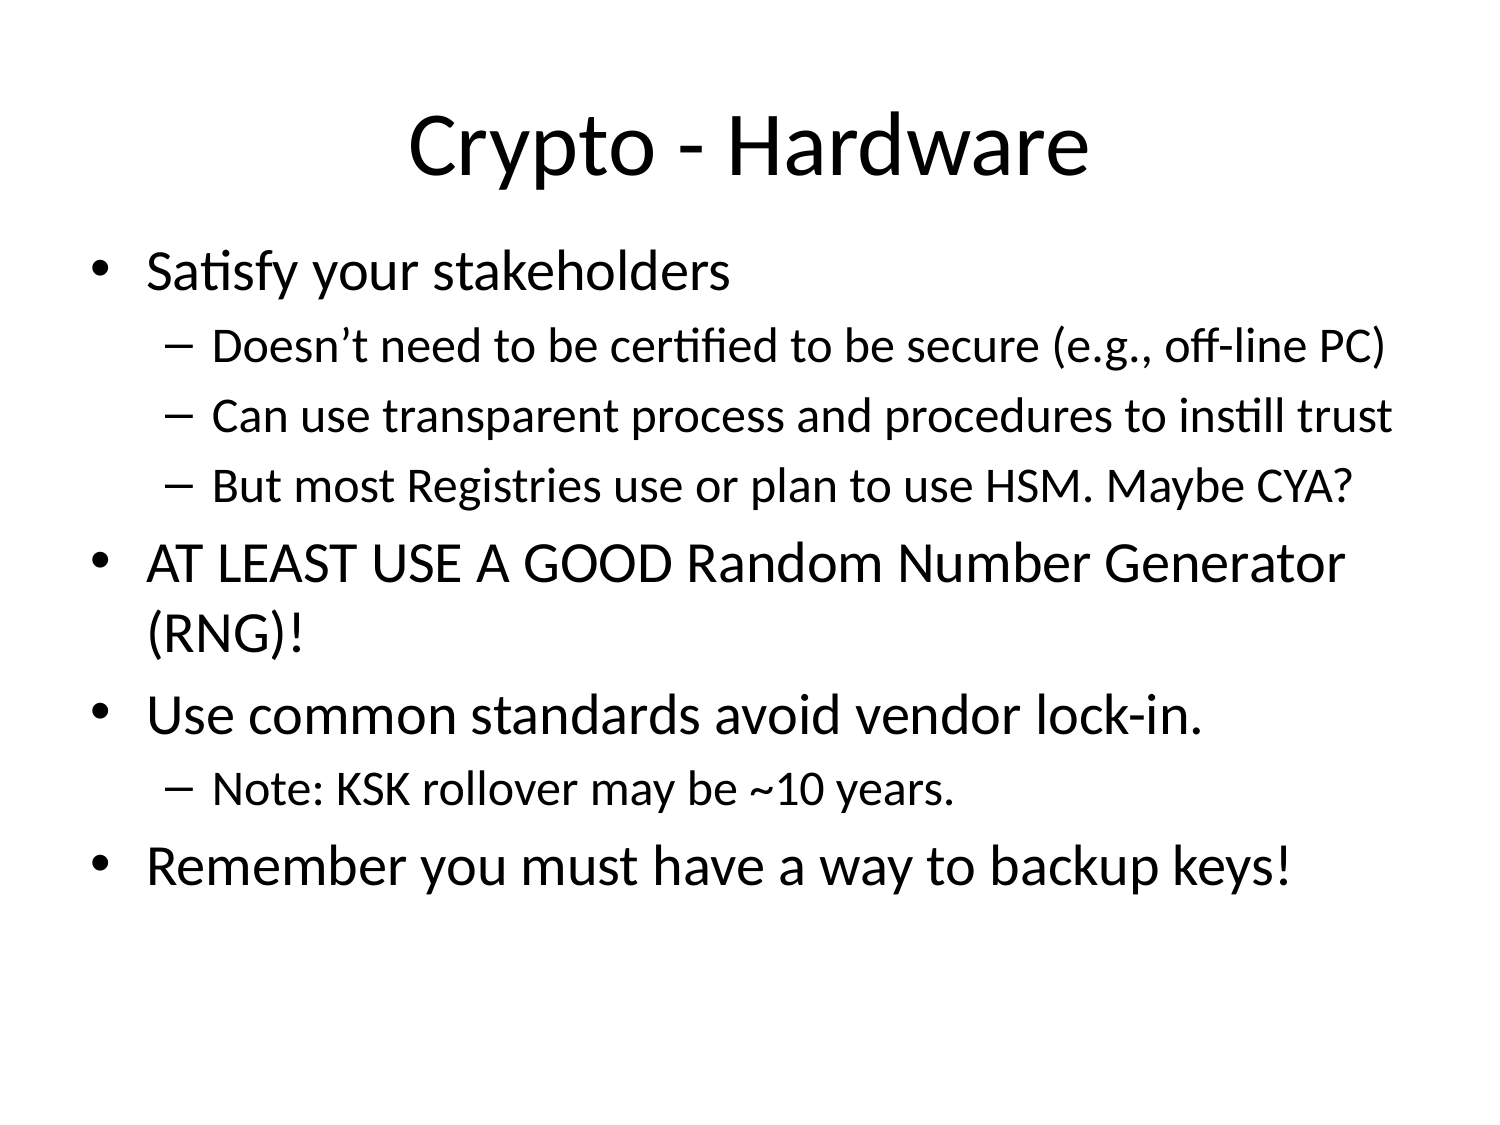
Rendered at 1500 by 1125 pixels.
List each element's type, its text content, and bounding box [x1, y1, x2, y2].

title Crypto - Hardware [74, 44, 1426, 224]
list Satisfy your stakeholders Doesn’t need to be certified to be secure (e.g., off-line PC) Can use transparent process and procedures to instill trust But most Registries use or plan to use HSM. Maybe CYA? AT LEAST USE A GOOD Random Number Generator (RNG)! Use common standards avoid vendor lock-in. Note: KSK rollover may be ~10 years. Remember you must have a way to backup keys! [74, 224, 1426, 968]
